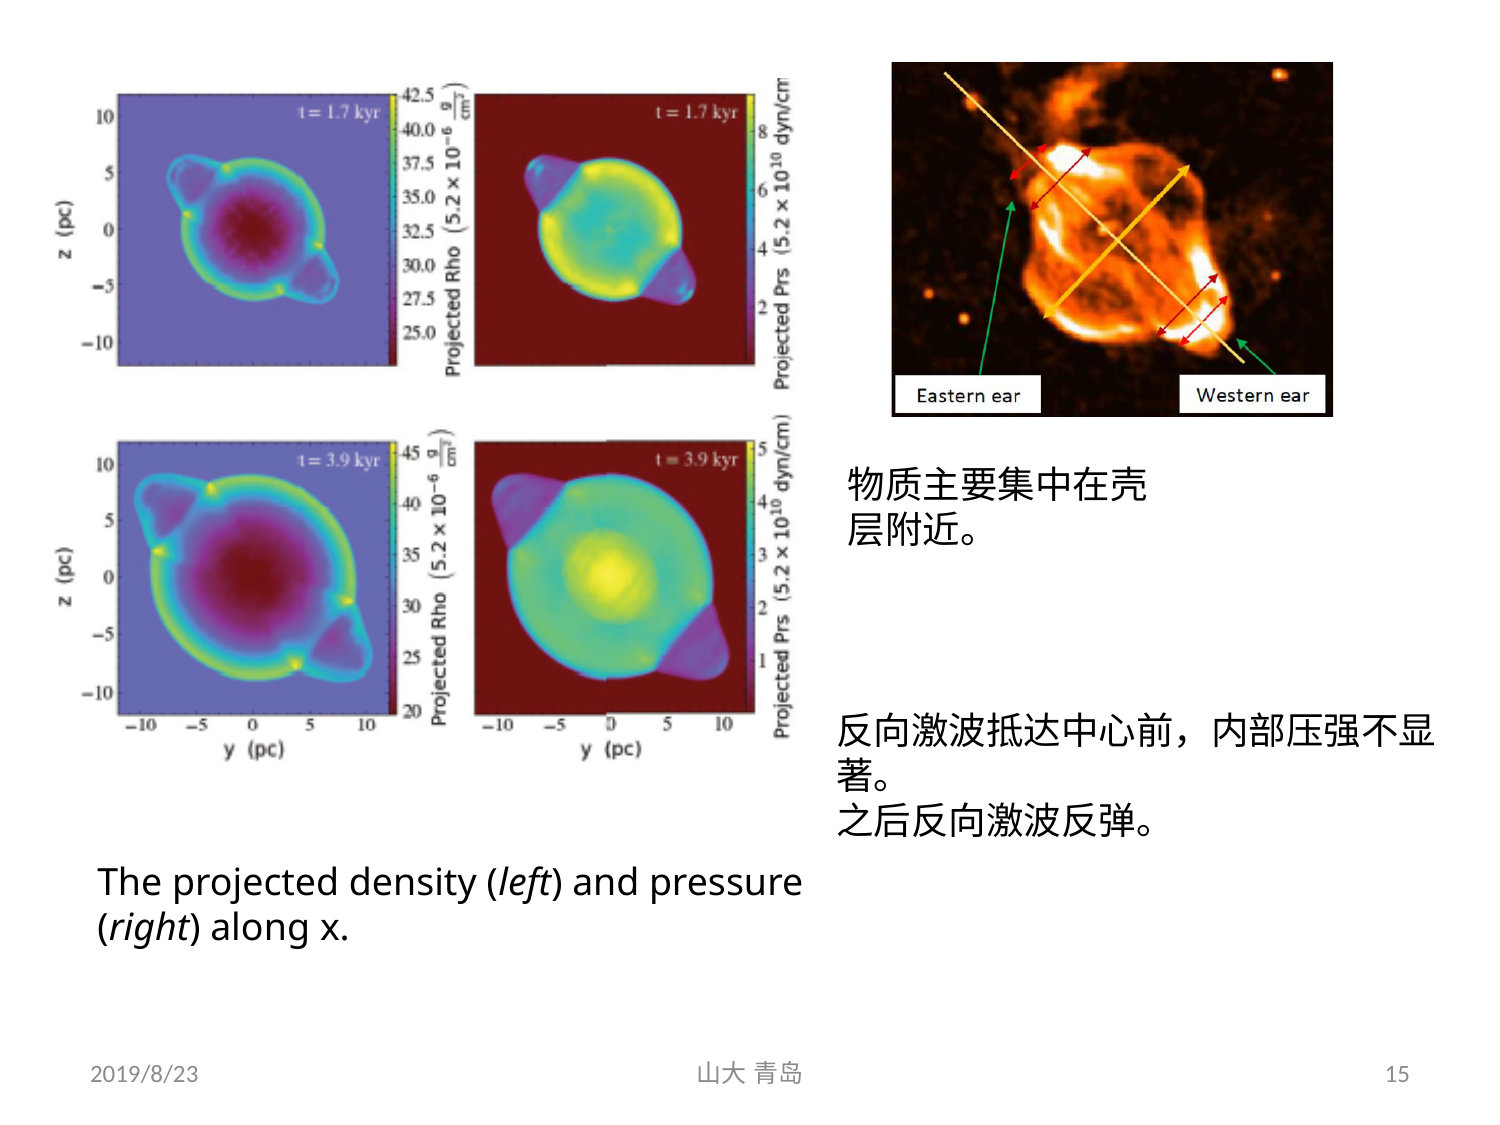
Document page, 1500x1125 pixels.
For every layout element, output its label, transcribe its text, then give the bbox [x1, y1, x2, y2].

picture [891, 62, 1334, 417]
text_box 反向激波抵达中心前，内部压强不显著。 之后反向激波反弹。 [821, 699, 1463, 850]
footer 山大 青岛 [512, 1042, 988, 1103]
picture [37, 77, 833, 766]
text_box 物质主要集中在壳层附近。 [836, 453, 1176, 559]
text_box The projected density (left) and pressure (right) along x. [82, 850, 833, 956]
slide_number 15 [1074, 1042, 1425, 1103]
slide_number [75, 1042, 425, 1103]
